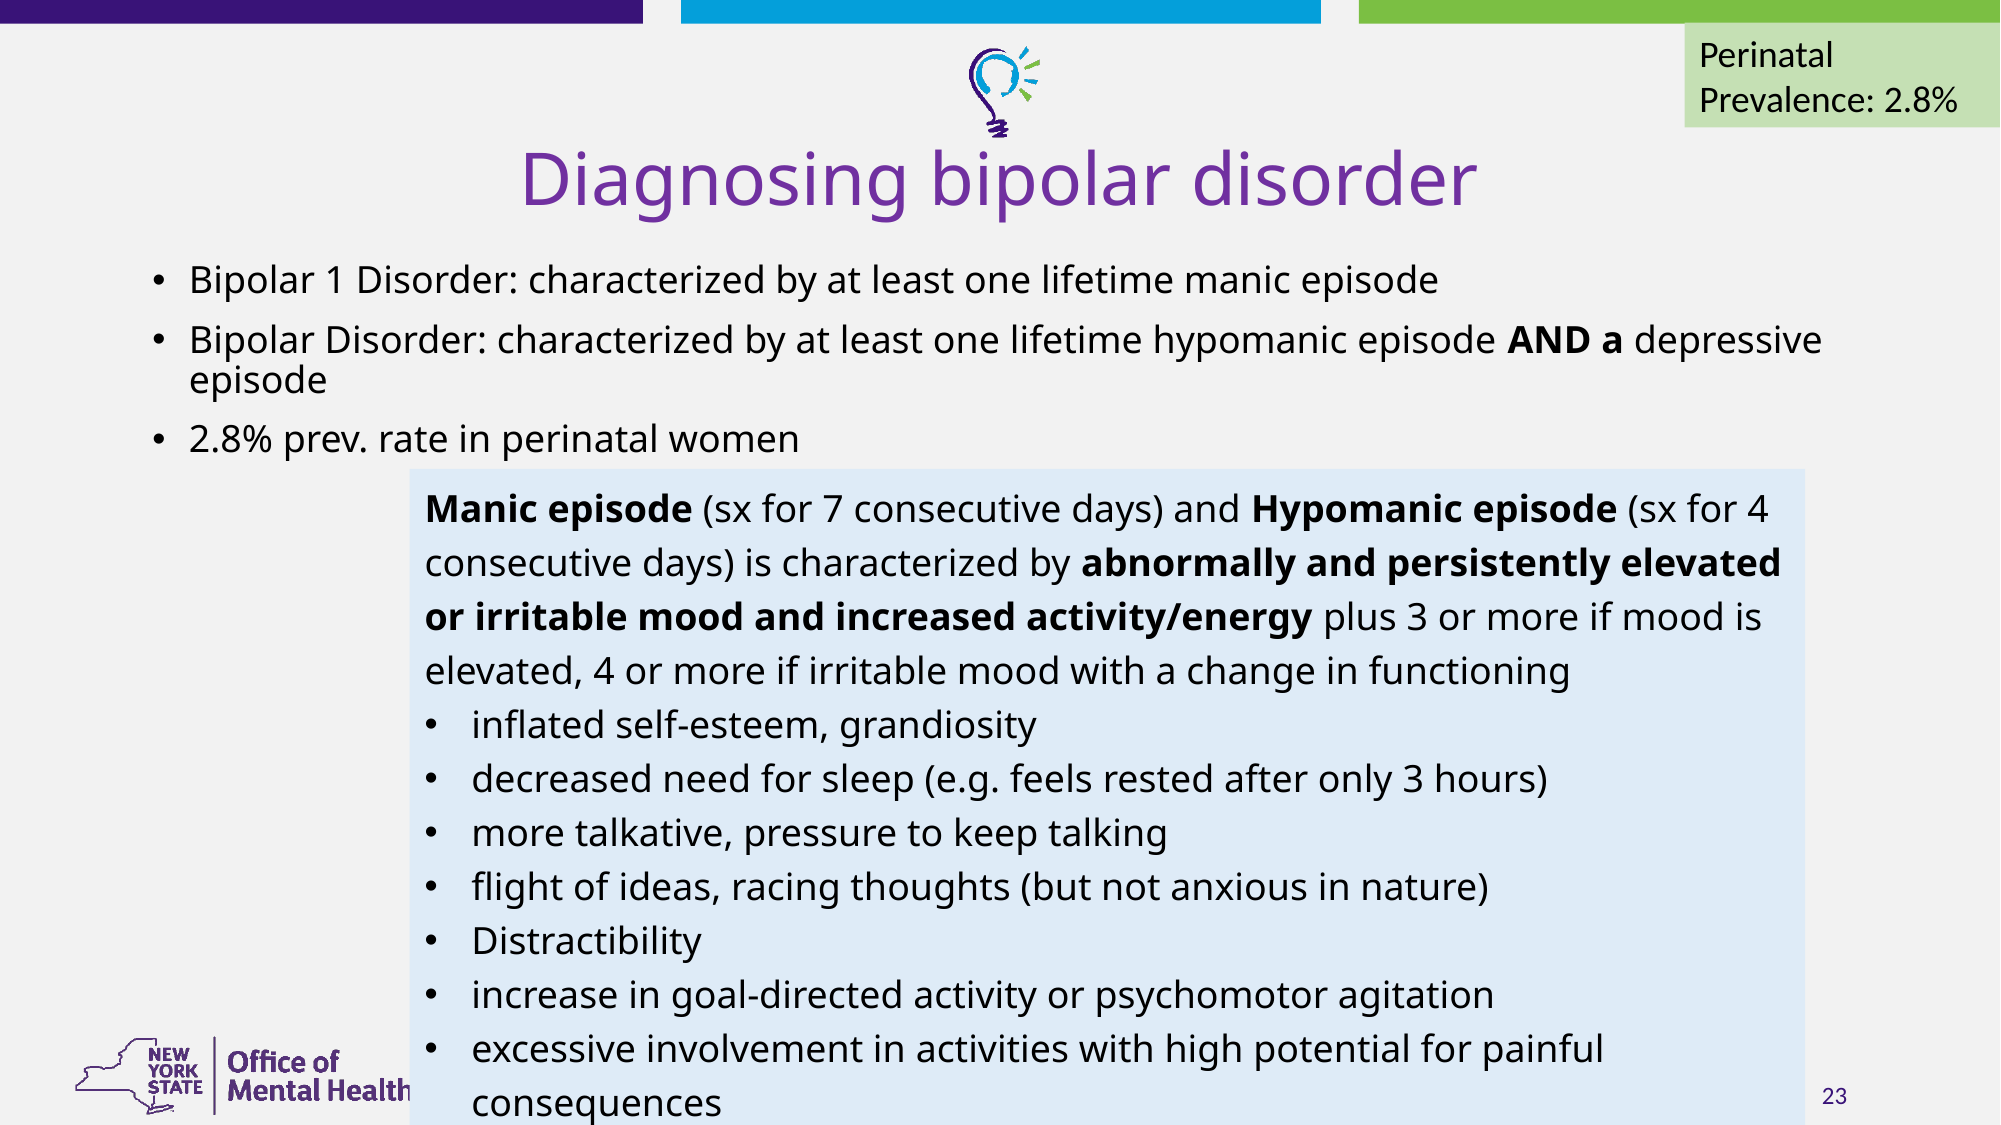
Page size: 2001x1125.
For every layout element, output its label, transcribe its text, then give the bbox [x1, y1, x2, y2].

text_box Manic episode (sx for 7 consecutive days) and Hypomanic episode (sx for 4 consecutive days) is characterized by abnormally and persistently elevated or irritable mood and increased activity/energy plus 3 or more if mood is elevated, 4 or more if irritable mood with a change in functioning inflated self-esteem, grandiosity decreased need for sleep (e.g. feels rested after only 3 hours) more talkative, pressure to keep talking flight of ideas, racing thoughts (but not anxious in nature) Distractibility increase in goal-directed activity or psychomotor agitation excessive involvement in activities with high potential for painful consequences [409, 468, 1806, 1125]
text_box Perinatal Prevalence: 2.8% [1684, 22, 2000, 128]
picture [949, 26, 1051, 123]
list Bipolar 1 Disorder: characterized by at least one lifetime manic episode Bipolar Disorder: characterized by at least one lifetime hypomanic episode AND a depressive episode 2.8% prev. rate in perinatal women [137, 254, 1863, 470]
picture [71, 1032, 409, 1119]
title Diagnosing bipolar disorder [137, 123, 1863, 240]
